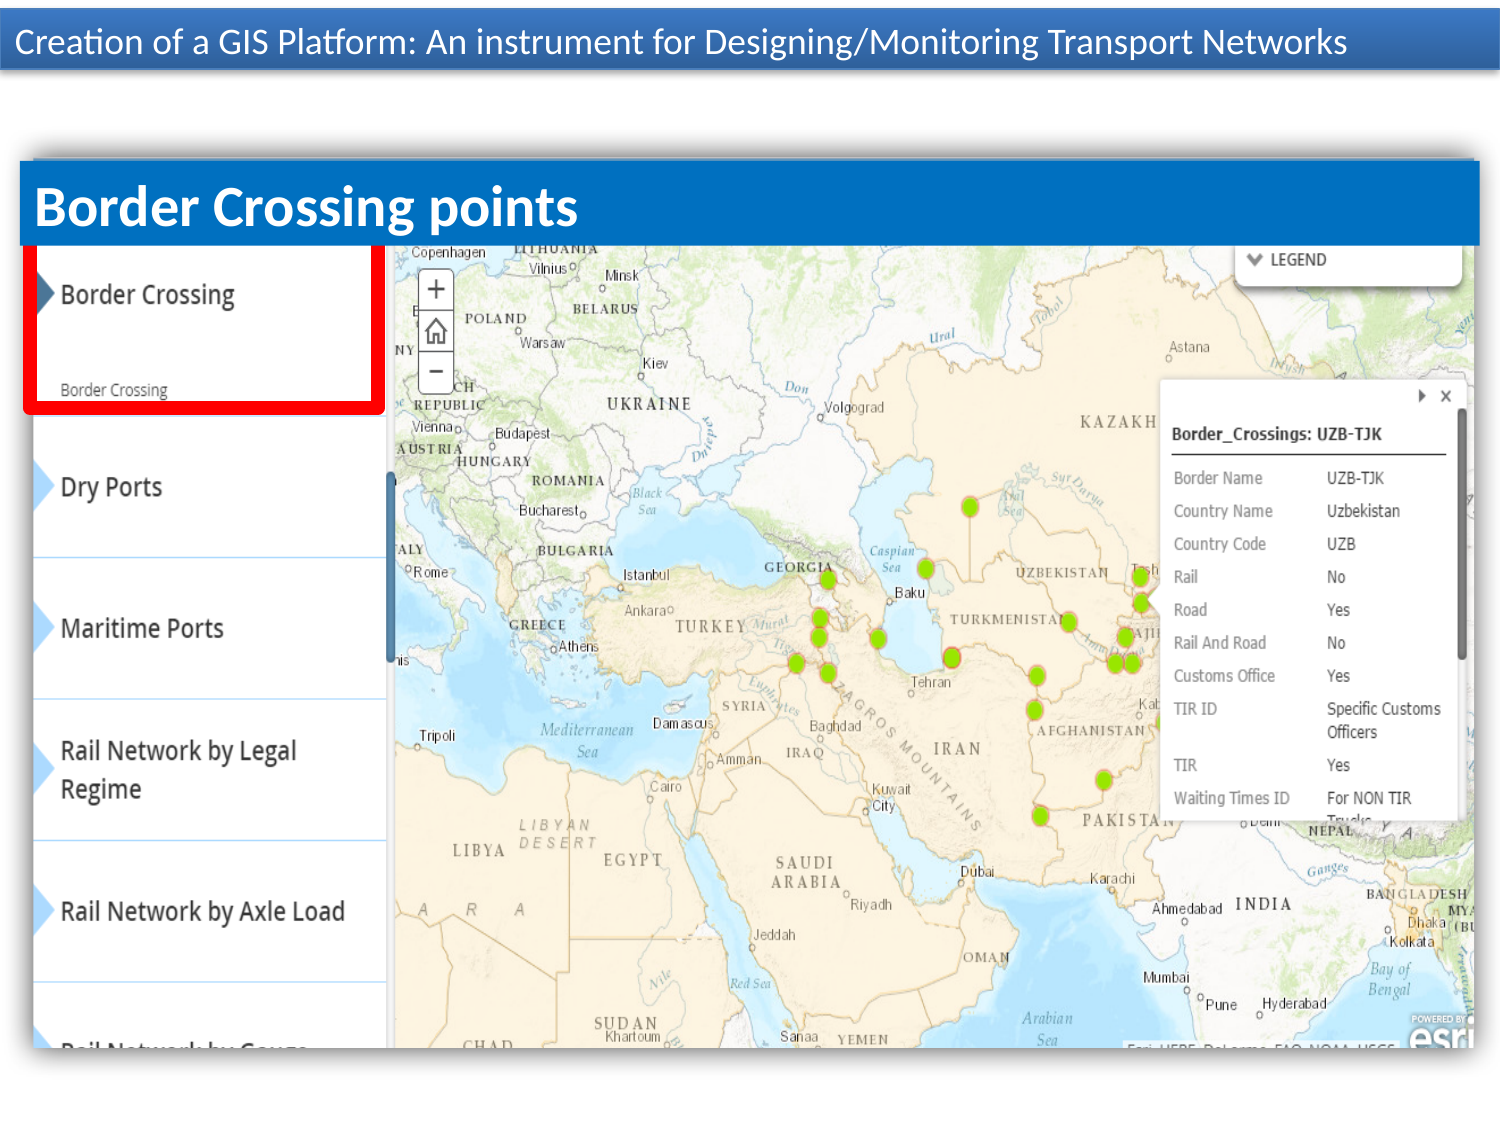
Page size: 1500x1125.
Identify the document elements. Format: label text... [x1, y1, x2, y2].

text_box Border Crossing points [19, 160, 29, 246]
text_box Creation of a GIS Platform: An instrument for Designing/Monitoring Transport Networks [0, 8, 1500, 70]
picture [33, 157, 1475, 1049]
